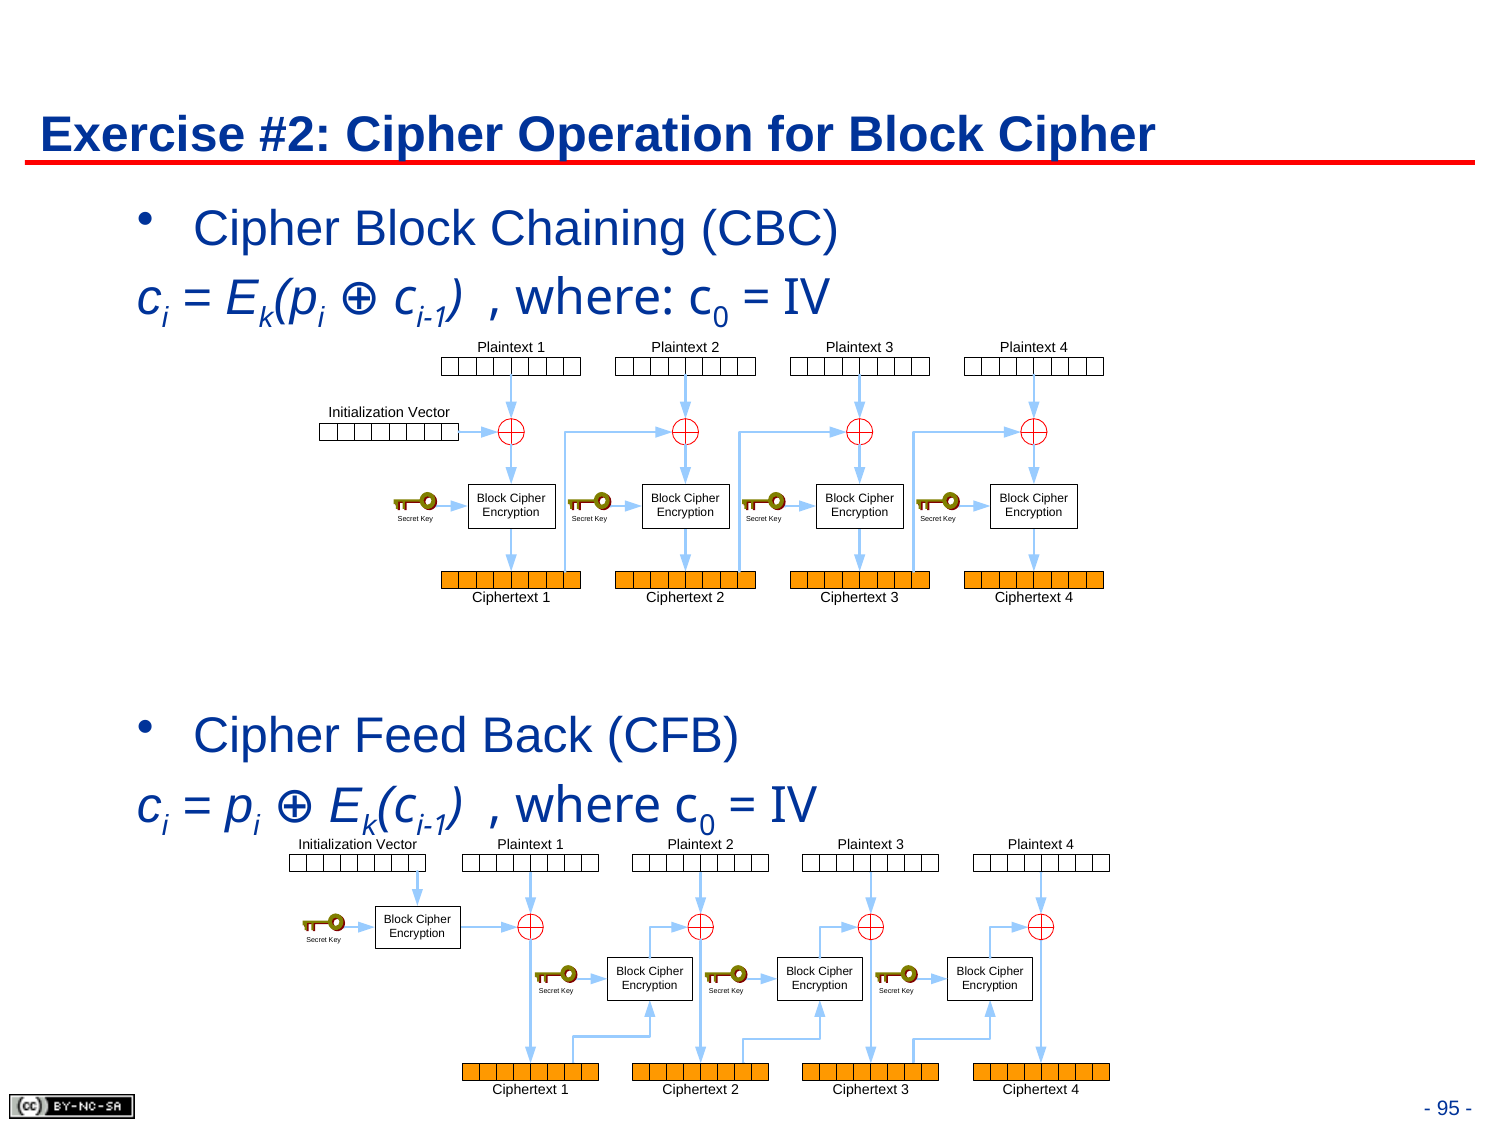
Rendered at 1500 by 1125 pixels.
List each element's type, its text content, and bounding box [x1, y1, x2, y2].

list Cipher Block Chaining (CBC) ci = Ek(pi ⊕ ci-1) , where: c0 = IV Cipher Feed Back (CFB) ci = pi ⊕ Ek(ci-1) , where c0 = IV [112, 187, 1388, 1076]
picture [312, 337, 1107, 613]
title Exercise #2: Cipher Operation for Block Cipher [24, 0, 1476, 169]
picture [283, 831, 1113, 1101]
slide_number - 95 - [1287, 1087, 1488, 1125]
picture [9, 1094, 135, 1119]
